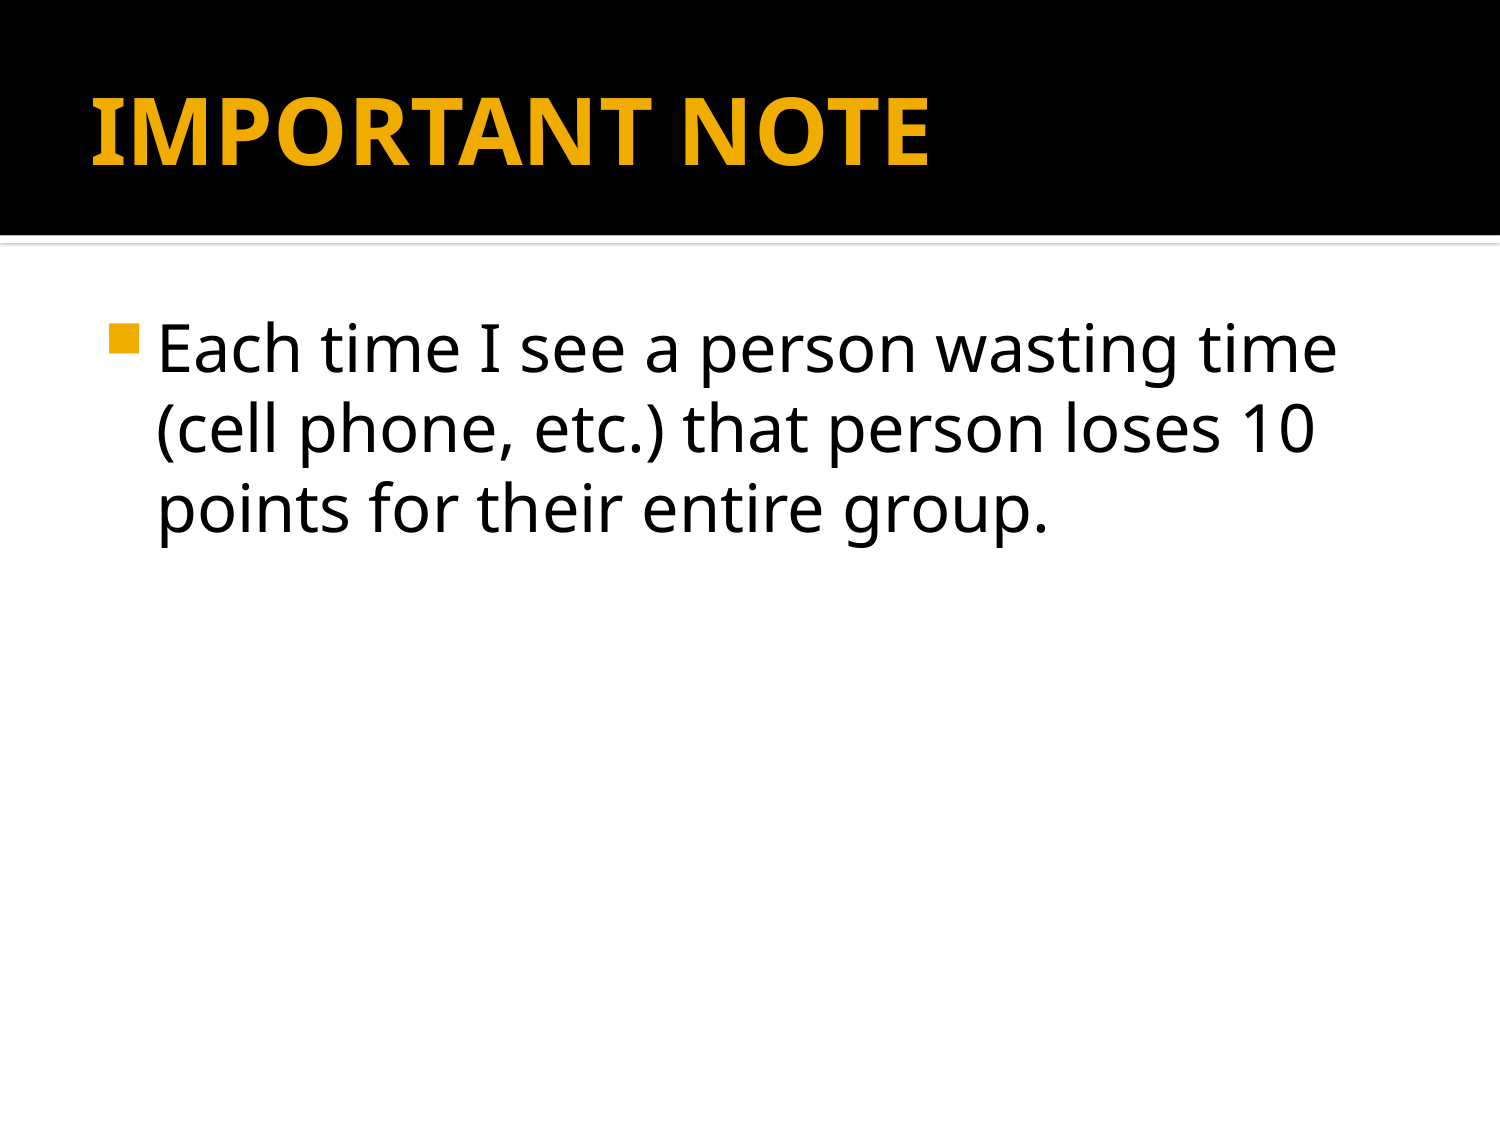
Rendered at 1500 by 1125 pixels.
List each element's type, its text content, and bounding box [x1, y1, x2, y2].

title IMPORTANT NOTE [75, 25, 1425, 231]
list Each time I see a person wasting time (cell phone, etc.) that person loses 10 points for their entire group. [75, 291, 1425, 1050]
